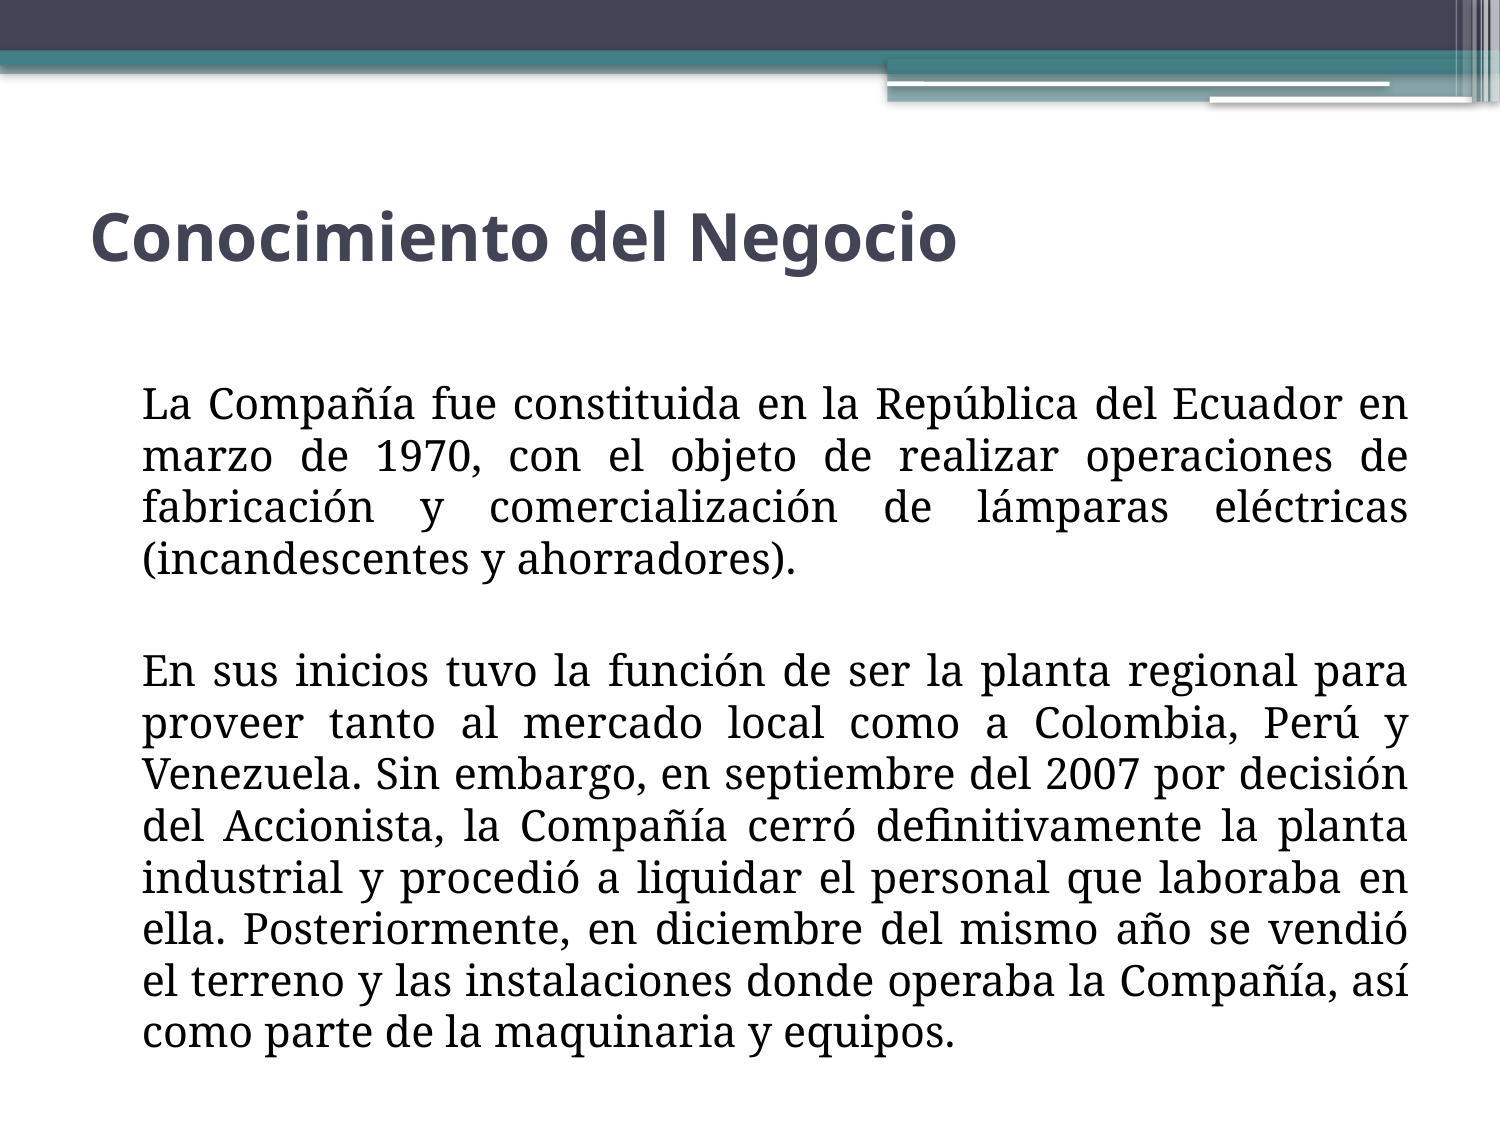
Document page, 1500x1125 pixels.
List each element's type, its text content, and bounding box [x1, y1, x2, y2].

list La Compañía fue constituida en la República del Ecuador en marzo de 1970, con el objeto de realizar operaciones de fabricación y comercialización de lámparas eléctricas (incandescentes y ahorradores). En sus inicios tuvo la función de ser la planta regional para proveer tanto al mercado local como a Colombia, Perú y Venezuela. Sin embargo, en septiembre del 2007 por decisión del Accionista, la Compañía cerró definitivamente la planta industrial y procedió a liquidar el personal que laboraba en ella. Posteriormente, en diciembre del mismo año se vendió el terreno y las instalaciones donde operaba la Compañía, así como parte de la maquinaria y equipos. [75, 368, 1425, 1079]
title Conocimiento del Negocio [75, 187, 1425, 363]
